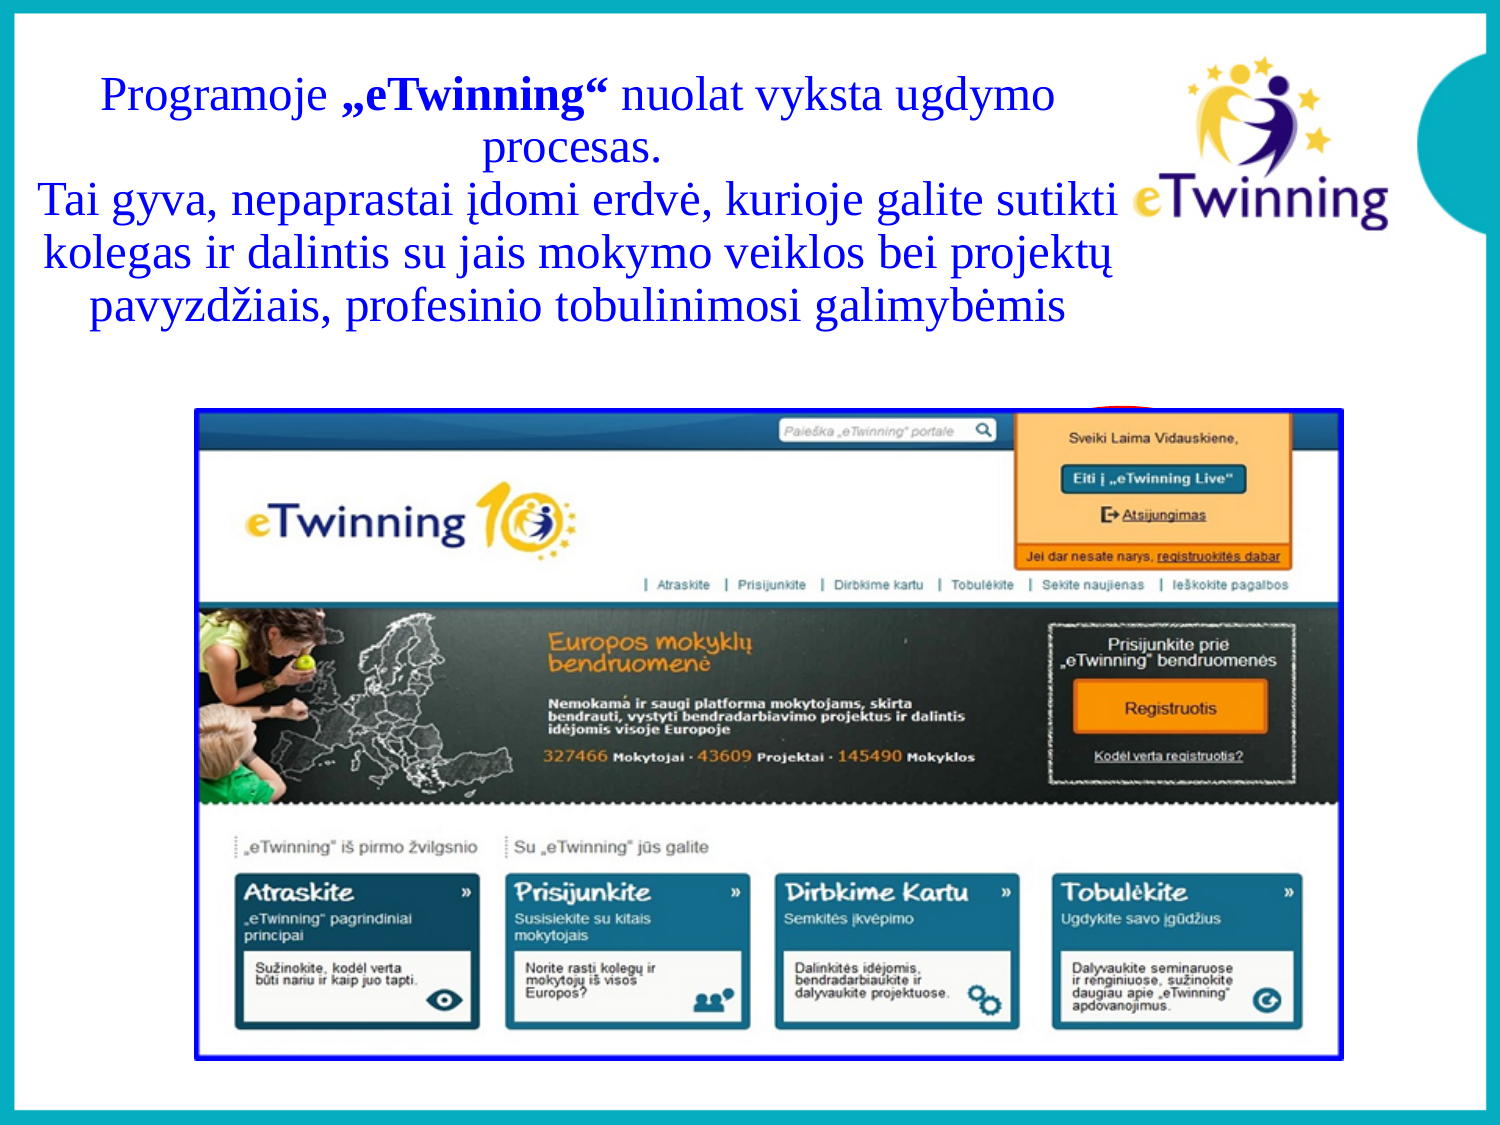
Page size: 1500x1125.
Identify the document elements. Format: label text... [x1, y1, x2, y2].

title Programoje „eTwinning“ nuolat vyksta ugdymo procesas. Tai gyva, nepaprastai įdomi erdvė, kurioje galite sutikti kolegas ir dalintis su jais mokymo veiklos bei projektų pavyzdžiais, profesinio tobulinimosi galimybėmis [17, 0, 1140, 350]
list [194, 408, 1344, 1061]
picture [0, 0, 1500, 1125]
